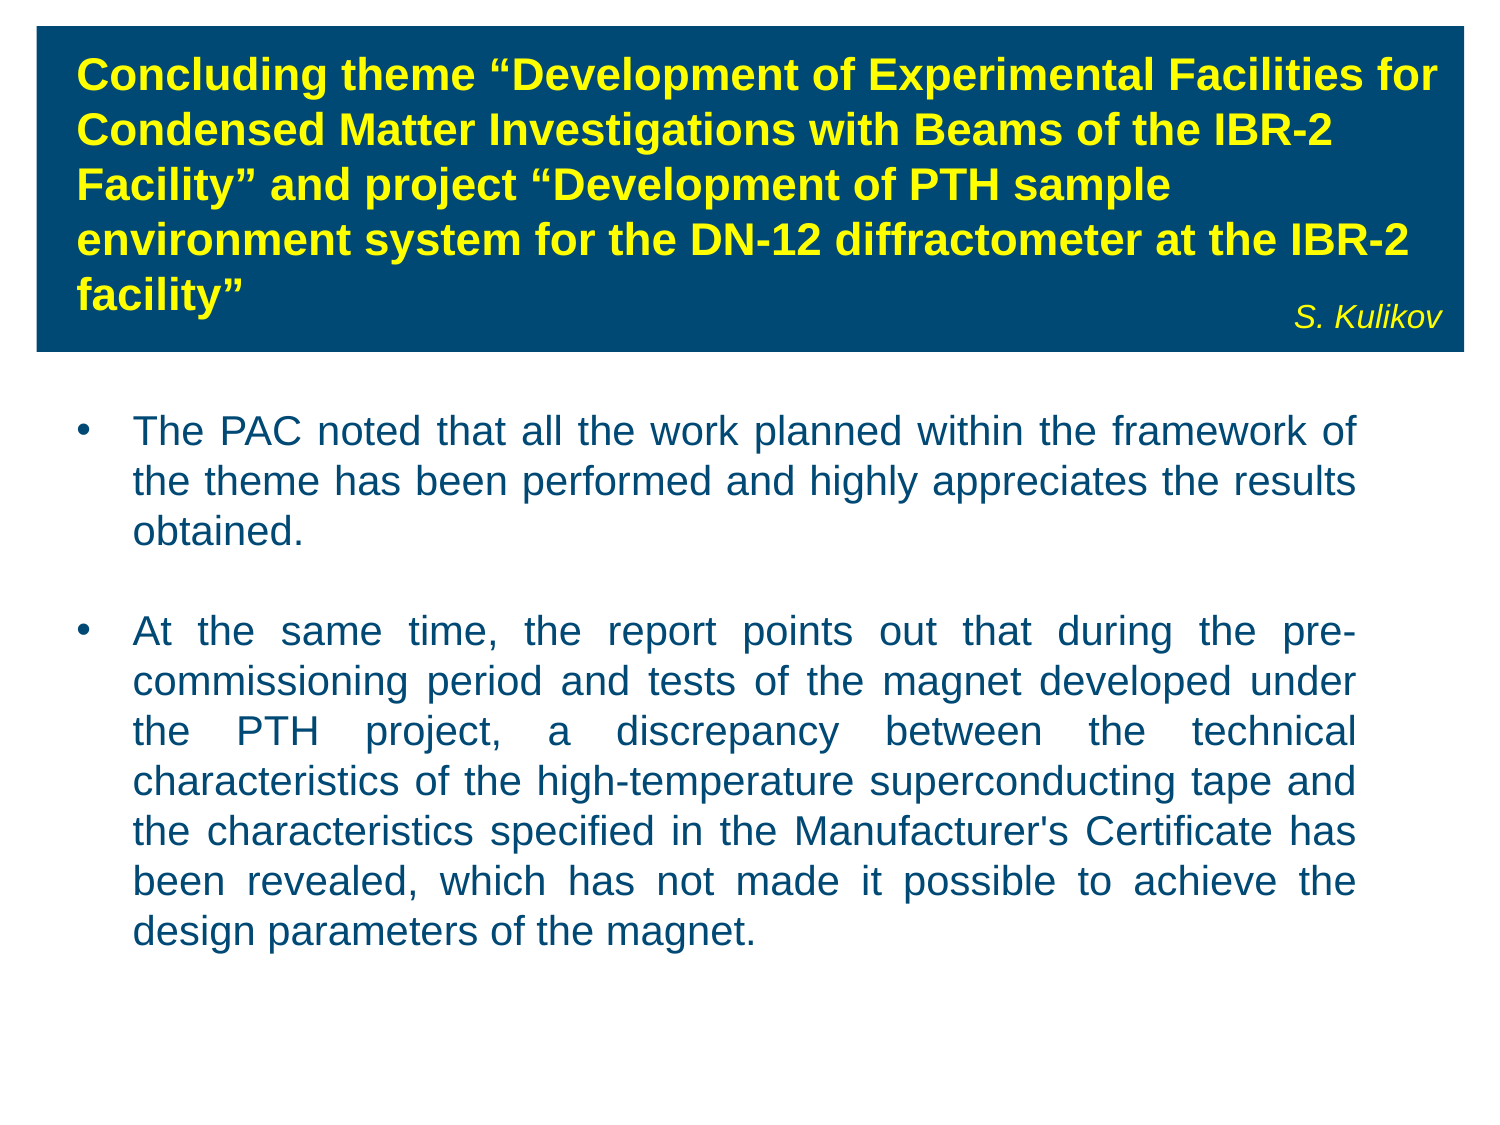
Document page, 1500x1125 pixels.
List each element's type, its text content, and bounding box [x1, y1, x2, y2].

text_box [35, 24, 1466, 354]
text_box S. Kulikov [1278, 287, 1467, 343]
text_box The PAC noted that all the work planned within the framework of the theme has been performed and highly appreciates the results obtained. At the same time, the report points out that during the pre-commissioning period and tests of the magnet developed under the PTH project, a discrepancy between the technical characteristics of the high-temperature superconducting tape and the characteristics specified in the Manufacturer's Certificate has been revealed, which has not made it possible to achieve the design parameters of the magnet. [61, 396, 1373, 1037]
text_box Concluding theme “Development of Experimental Facilities for Condensed Matter Investigations with Beams of the IBR-2 Facility” and project “Development of PTH sample environment system for the DN-12 diffractometer at the IBR-2 facility” [61, 37, 1468, 328]
